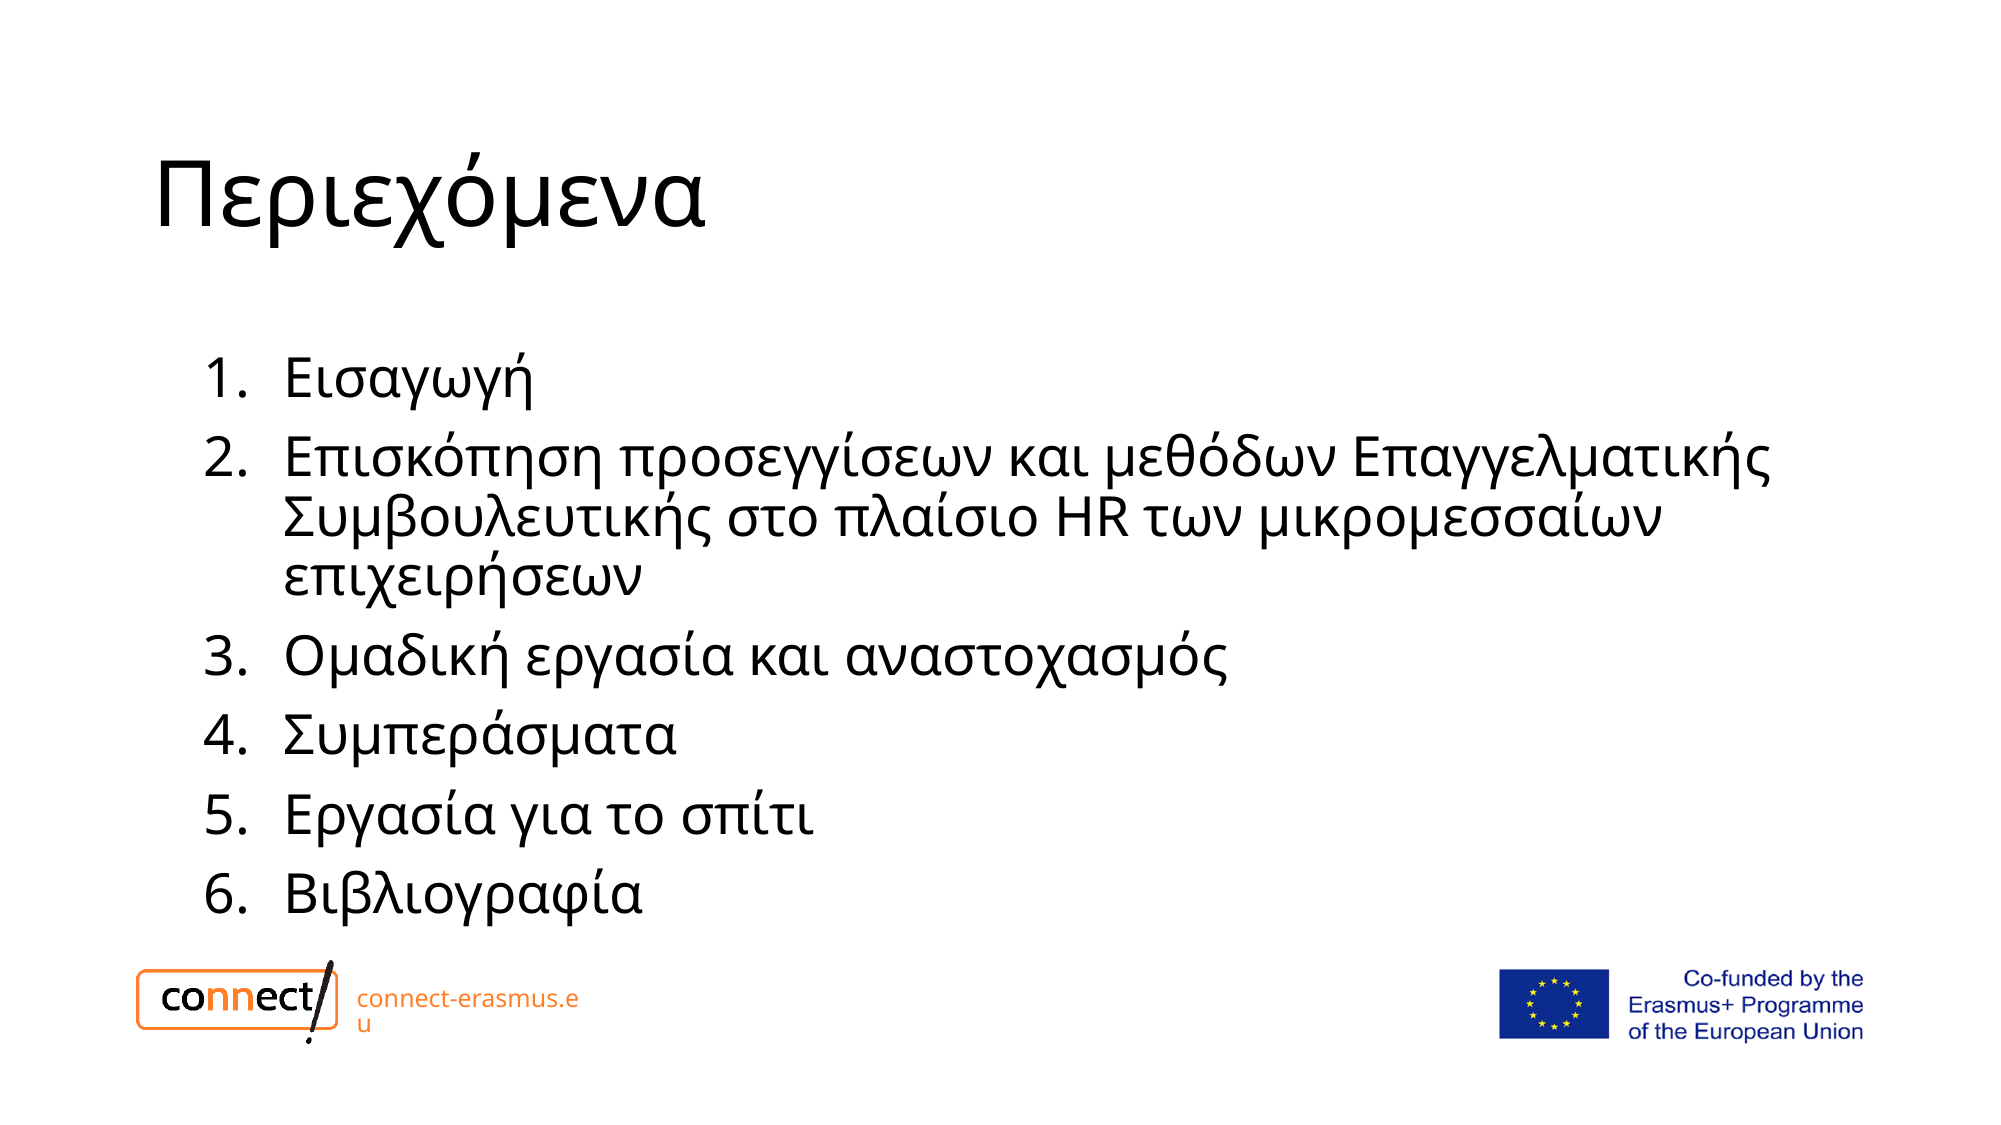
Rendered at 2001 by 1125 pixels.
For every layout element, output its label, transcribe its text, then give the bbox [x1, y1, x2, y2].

picture [1498, 968, 1863, 1044]
list Εισαγωγή Επισκόπηση προσεγγίσεων και μεθόδων Επαγγελματικής Συμβουλευτικής στο πλαίσιο HR των μικρομεσσαίων επιχειρήσεων Ομαδική εργασία και αναστοχασμός Συμπεράσματα Εργασία για το σπίτι Βιβλιογραφία [188, 341, 1861, 934]
footer connect-erasmus.eu [341, 976, 607, 1022]
title Περιεχόμενα [137, 125, 1863, 254]
picture [136, 960, 338, 1044]
